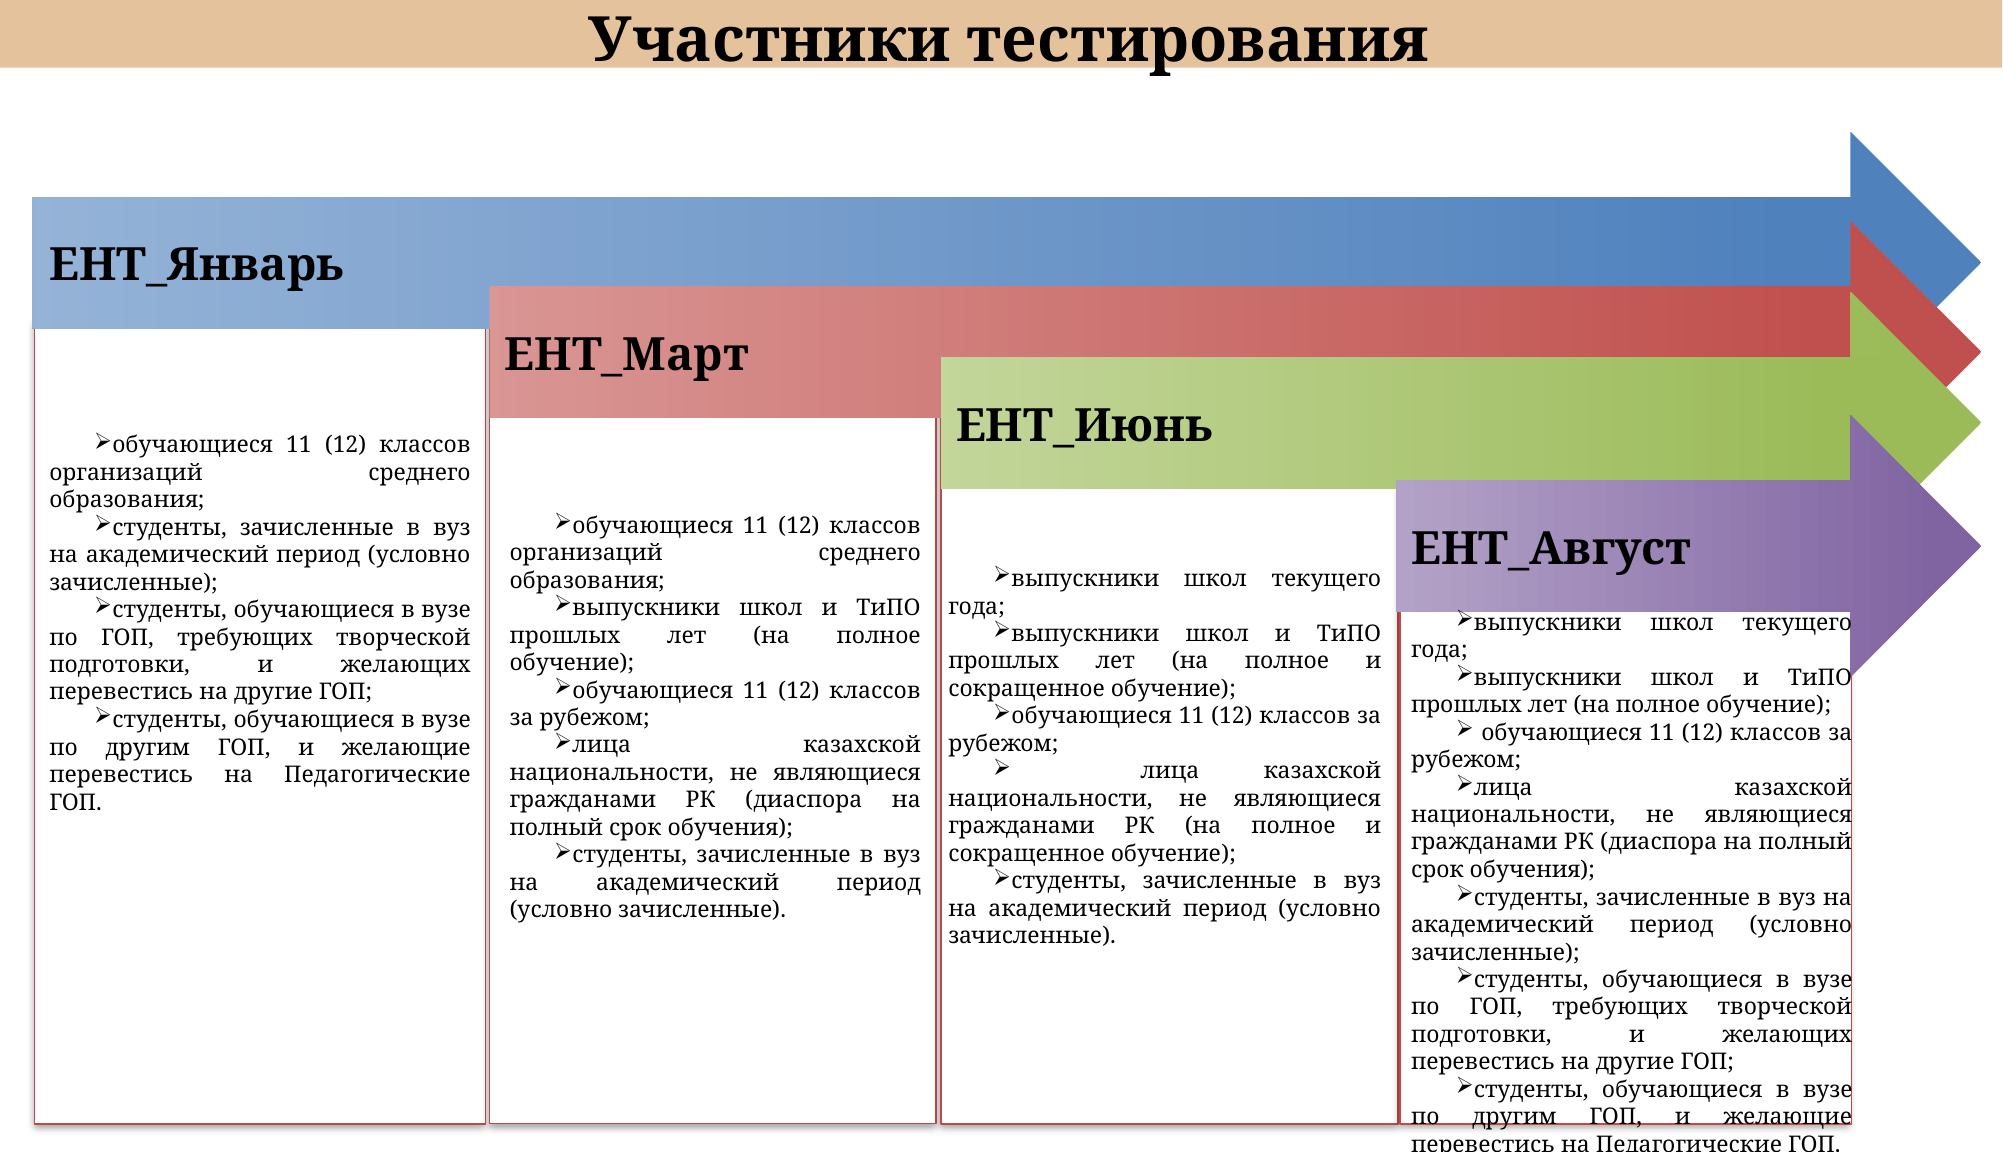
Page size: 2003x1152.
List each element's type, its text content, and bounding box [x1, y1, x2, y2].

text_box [32, 131, 1982, 1124]
title Участники тестирования [0, 0, 2003, 113]
